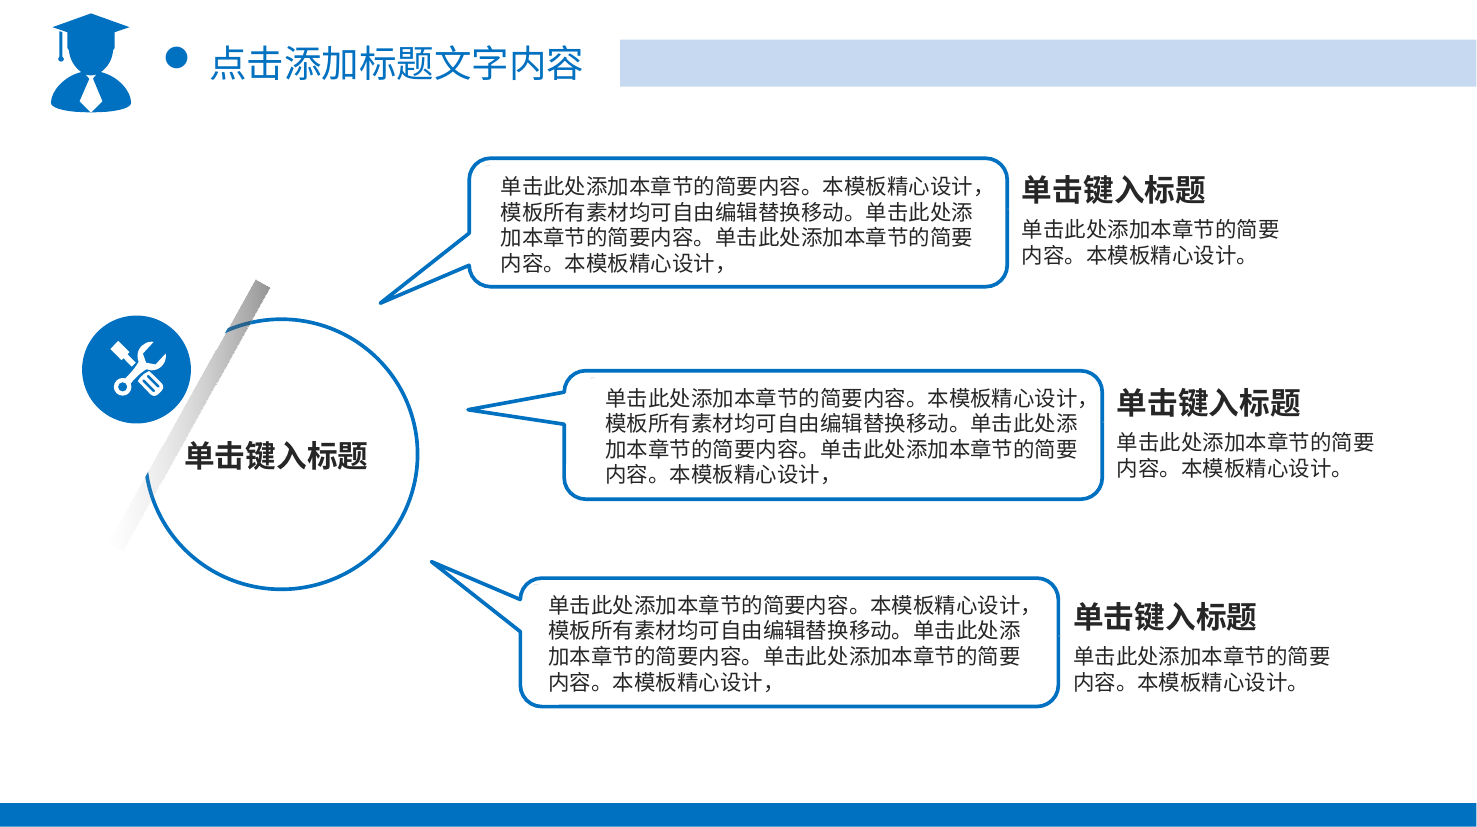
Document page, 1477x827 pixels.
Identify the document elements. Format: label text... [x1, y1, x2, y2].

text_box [87, 240, 418, 590]
text_box 单击此处添加本章节的简要内容。本模板精心设计，模板所有素材均可自由编辑替换移动。单击此处添加本章节的简要内容。单击此处添加本章节的简要内容。本模板精心设计， [533, 584, 1045, 702]
text_box 单击此处添加本章节的简要内容。本模板精心设计。 [1007, 208, 1316, 275]
text_box 单击键入标题 [1007, 163, 1278, 208]
text_box 单击此处添加本章节的简要内容。本模板精心设计。 [1058, 635, 1367, 703]
text_box [422, 156, 1008, 289]
text_box 单击此处添加本章节的简要内容。本模板精心设计，模板所有素材均可自由编辑替换移动。单击此处添加本章节的简要内容。单击此处添加本章节的简要内容。本模板精心设计， [485, 165, 998, 284]
text_box 单击键入标题 [1102, 376, 1373, 421]
text_box 单击键入标题 [1058, 590, 1329, 635]
text_box 单击此处添加本章节的简要内容。本模板精心设计。 [1102, 421, 1411, 488]
text_box [429, 559, 1059, 709]
text_box 单击此处添加本章节的简要内容。本模板精心设计，模板所有素材均可自由编辑替换移动。单击此处添加本章节的简要内容。单击此处添加本章节的简要内容。本模板精心设计， [590, 377, 1103, 495]
text_box [465, 368, 1099, 502]
